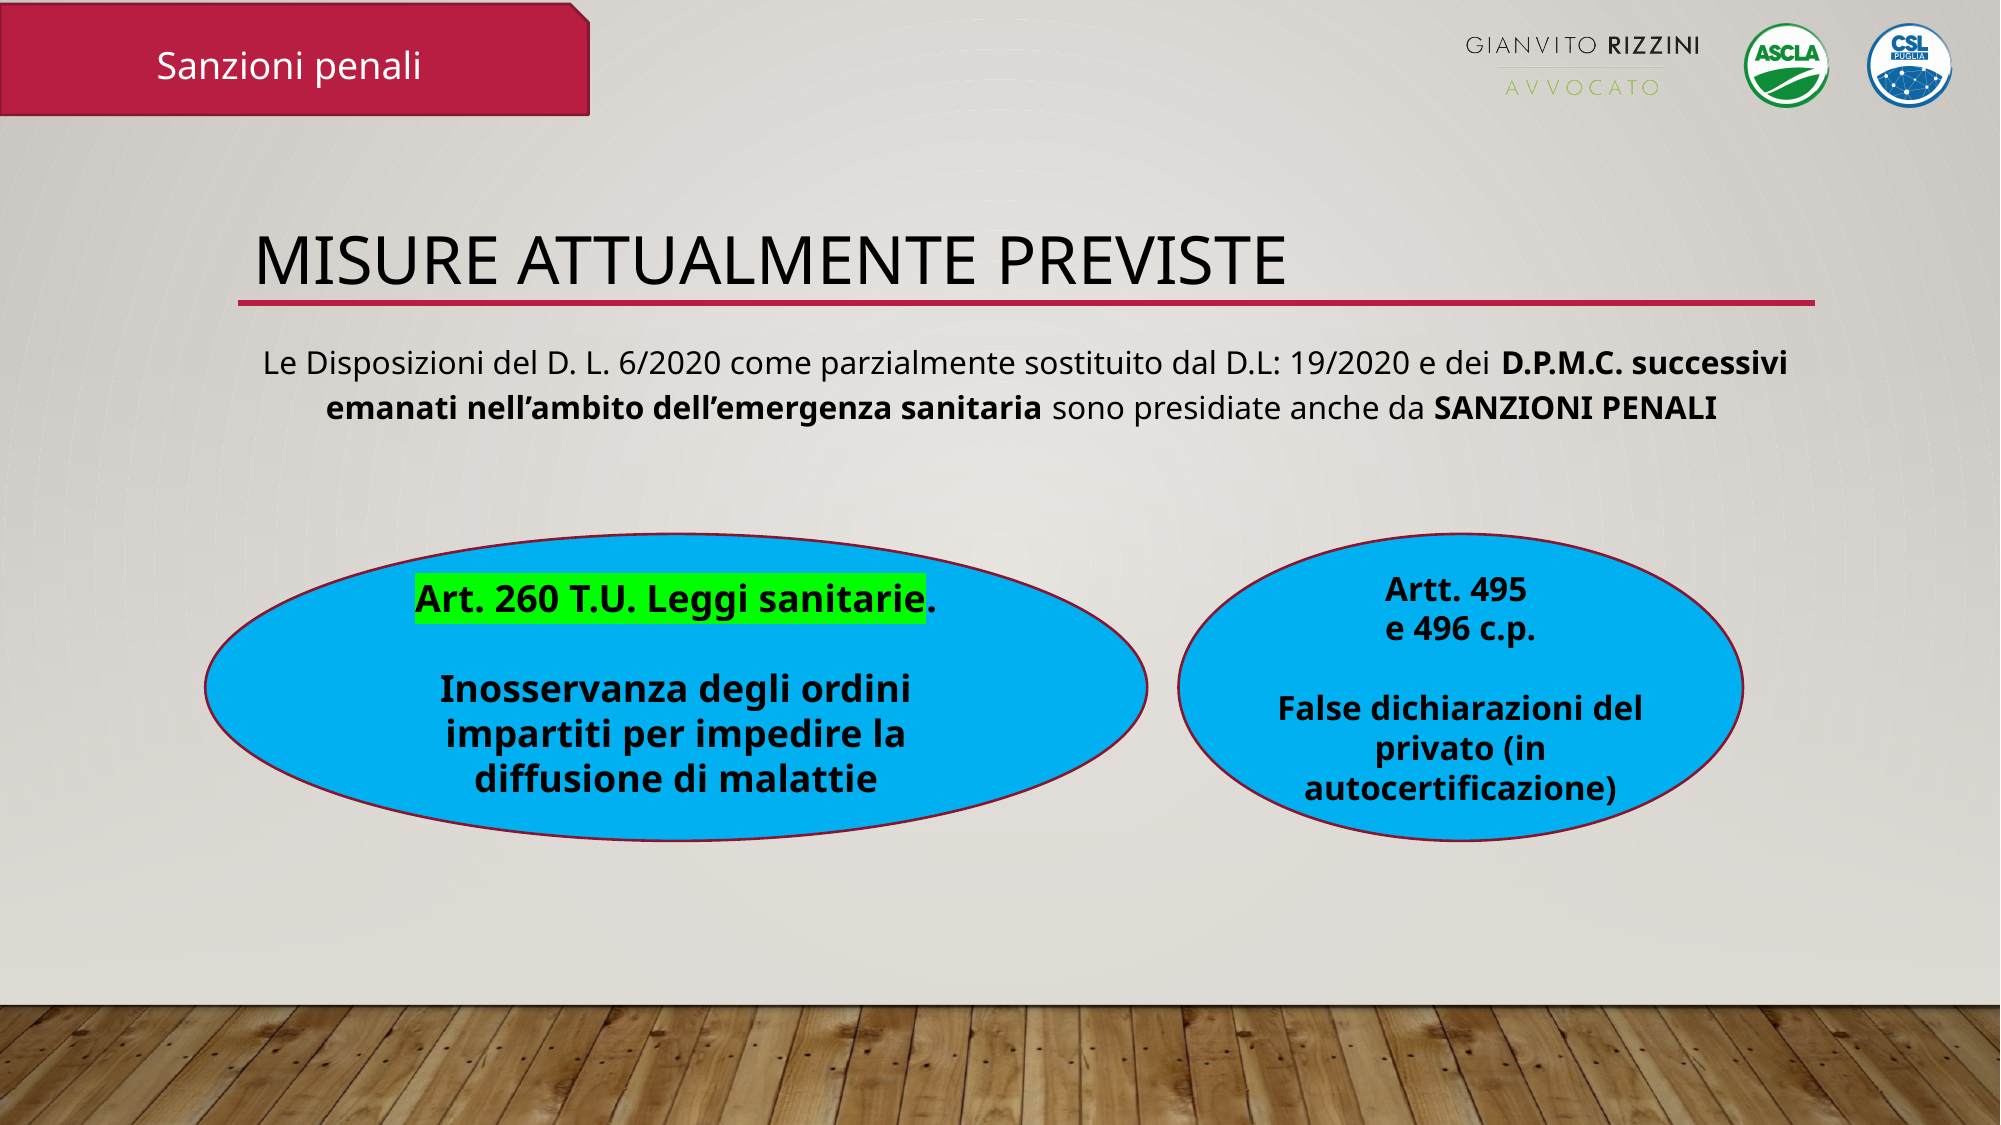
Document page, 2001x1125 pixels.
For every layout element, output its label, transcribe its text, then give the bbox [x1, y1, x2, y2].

picture [1742, 22, 1830, 110]
text_box Artt. 495 e 496 c.p. False dichiarazioni del privato (in autocertificazione) [1177, 532, 1745, 843]
list Le Disposizioni del D. L. 6/2020 come parzialmente sostituito dal D.L: 19/2020 e dei D.P.M.C. successivi emanati nell’ambito dell’emergenza sanitaria sono presidiate anche da SANZIONI PENALI [238, 327, 1814, 438]
text_box Art. 260 T.U. Leggi sanitarie. Inosservanza degli ordini impartiti per impedire la diffusione di malattie [203, 532, 1149, 843]
text_box Sanzioni penali [0, 2, 590, 117]
picture [1865, 22, 1953, 110]
picture [0, 1005, 2000, 1125]
title Misure attualmente previste [238, 219, 1814, 327]
picture [1459, 30, 1707, 102]
